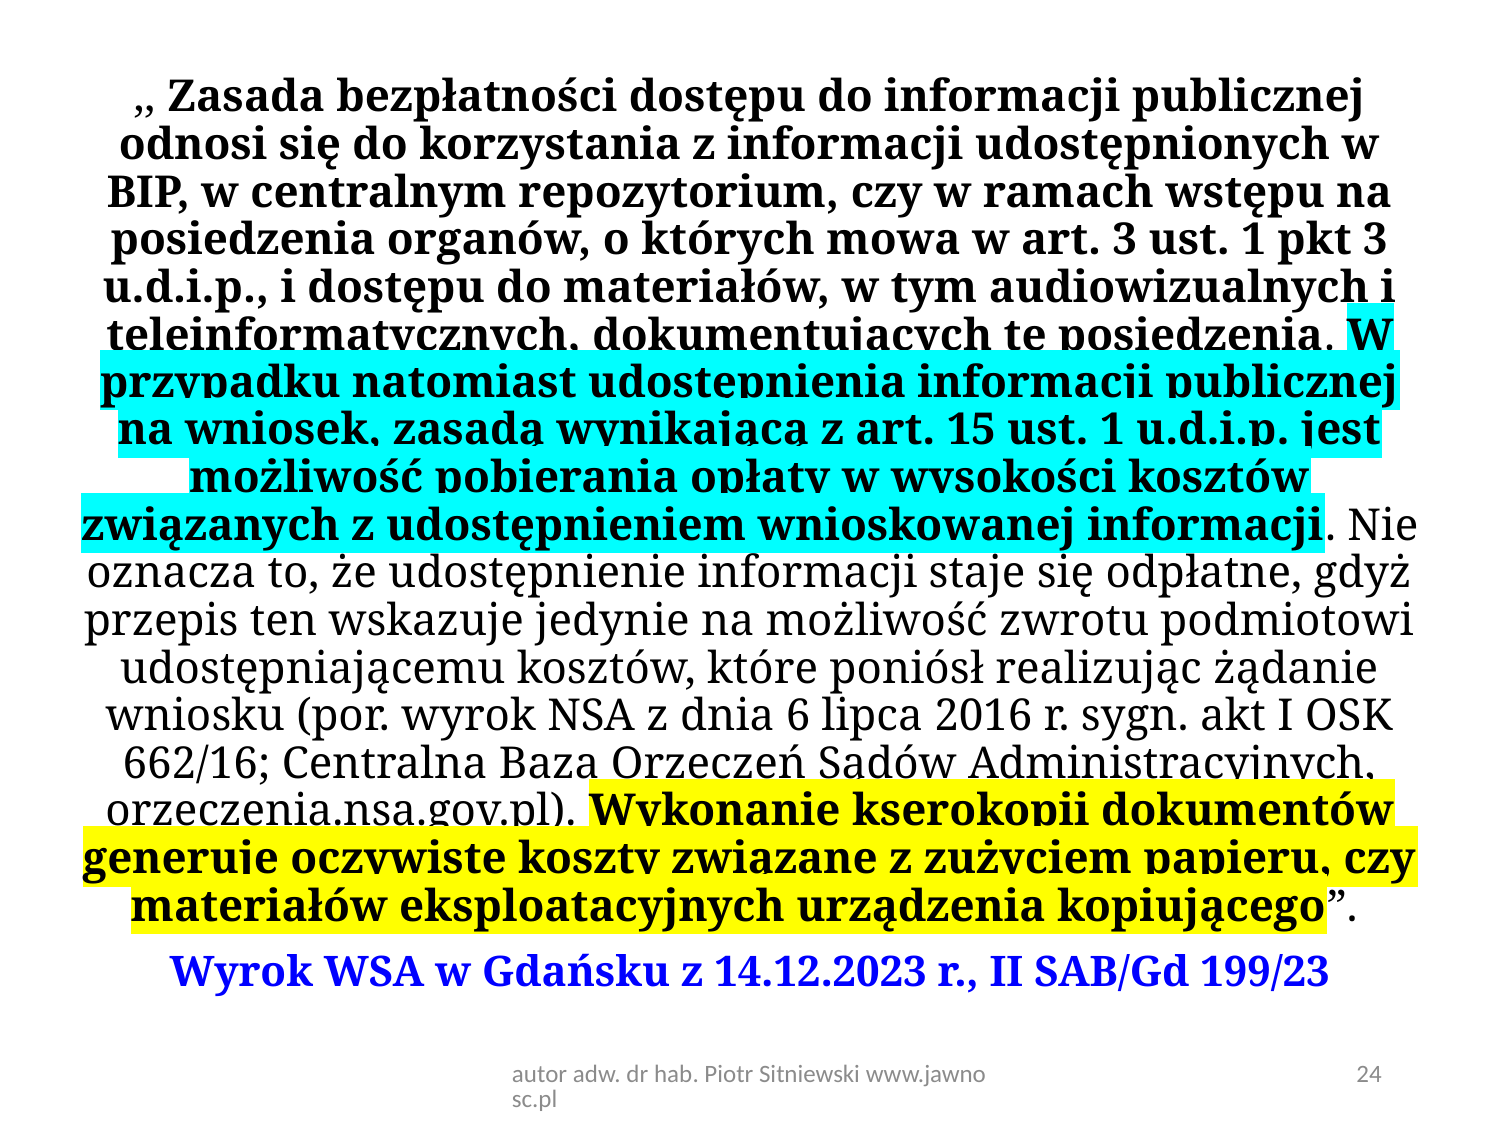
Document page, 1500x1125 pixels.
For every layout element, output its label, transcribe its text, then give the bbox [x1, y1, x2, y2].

list ,, Zasada bezpłatności dostępu do informacji publicznej odnosi się do korzystania z informacji udostępnionych w BIP, w centralnym repozytorium, czy w ramach wstępu na posiedzenia organów, o których mowa w art. 3 ust. 1 pkt 3 u.d.i.p., i dostępu do materiałów, w tym audiowizualnych i teleinformatycznych, dokumentujących te posiedzenia. W przypadku natomiast udostępnienia informacji publicznej na wniosek, zasadą wynikającą z art. 15 ust. 1 u.d.i.p. jest możliwość pobierania opłaty w wysokości kosztów związanych z udostępnieniem wnioskowanej informacji. Nie oznacza to, że udostępnienie informacji staje się odpłatne, gdyż przepis ten wskazuje jedynie na możliwość zwrotu podmiotowi udostępniającemu kosztów, które poniósł realizując żądanie wniosku (por. wyrok NSA z dnia 6 lipca 2016 r. sygn. akt I OSK 662/16; Centralna Baza Orzeczeń Sądów Administracyjnych, orzeczenia.nsa.gov.pl). Wykonanie kserokopii dokumentów generuje oczywiste koszty związane z zużyciem papieru, czy materiałów eksploatacyjnych urządzenia kopiującego”. Wyrok WSA w Gdańsku z 14.12.2023 r., II SAB/Gd 199/23 [64, 66, 1436, 1014]
footer autor adw. dr hab. Piotr Sitniewski www.jawnosc.pl [496, 1042, 1004, 1103]
slide_number 24 [1059, 1042, 1397, 1103]
